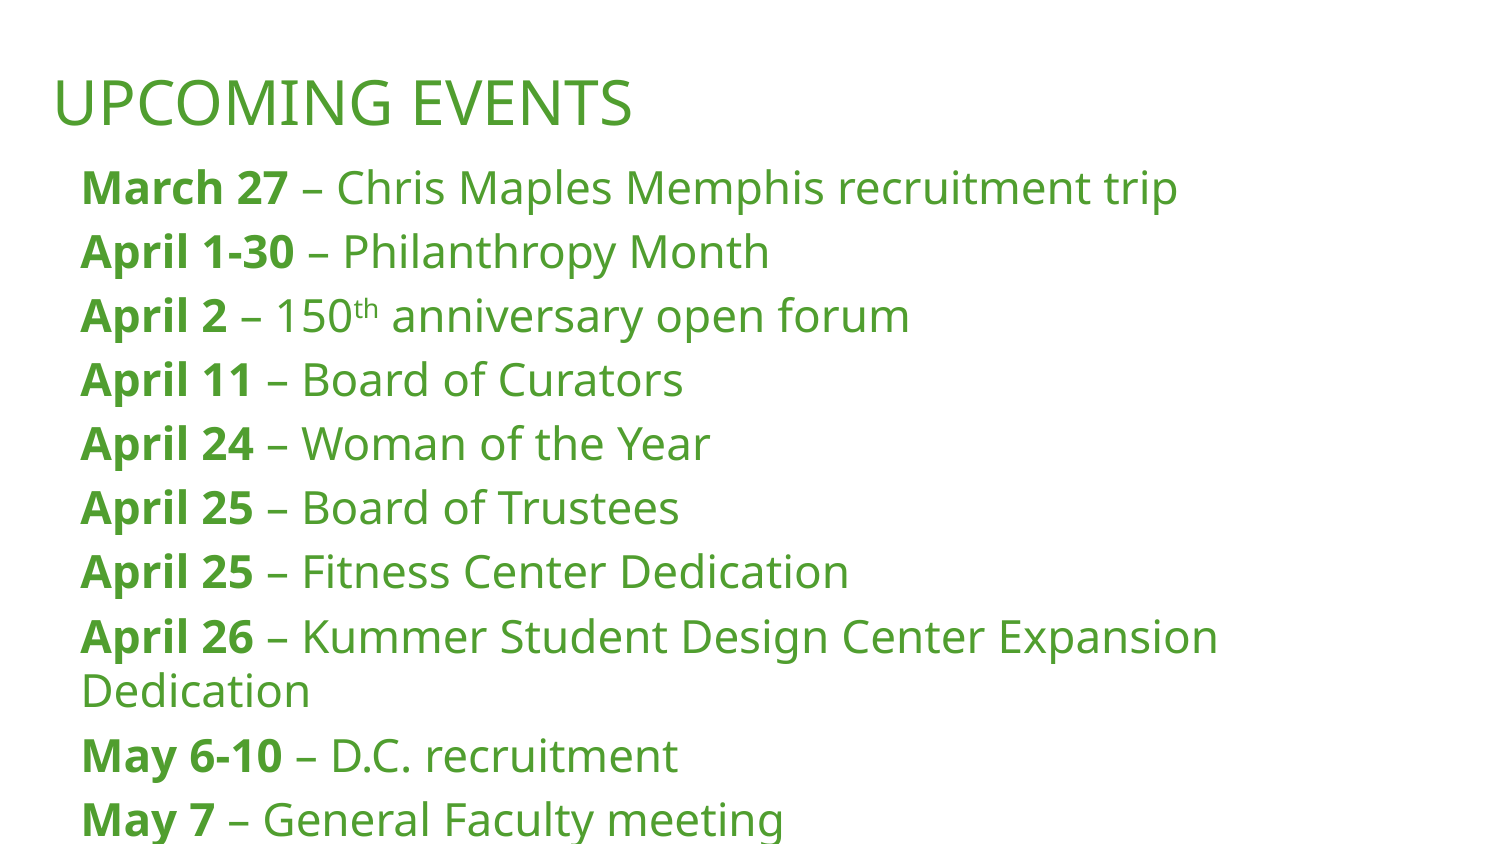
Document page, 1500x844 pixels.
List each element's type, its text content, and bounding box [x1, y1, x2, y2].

list March 27 – Chris Maples Memphis recruitment trip April 1-30 – Philanthropy Month April 2 – 150th anniversary open forum April 11 – Board of Curators April 24 – Woman of the Year April 25 – Board of Trustees April 25 – Fitness Center Dedication April 26 – Kummer Student Design Center Expansion Dedication May 6-10 – D.C. recruitment May 7 – General Faculty meeting [65, 150, 1451, 607]
list UPCOMING EVENTS [38, 64, 1478, 187]
